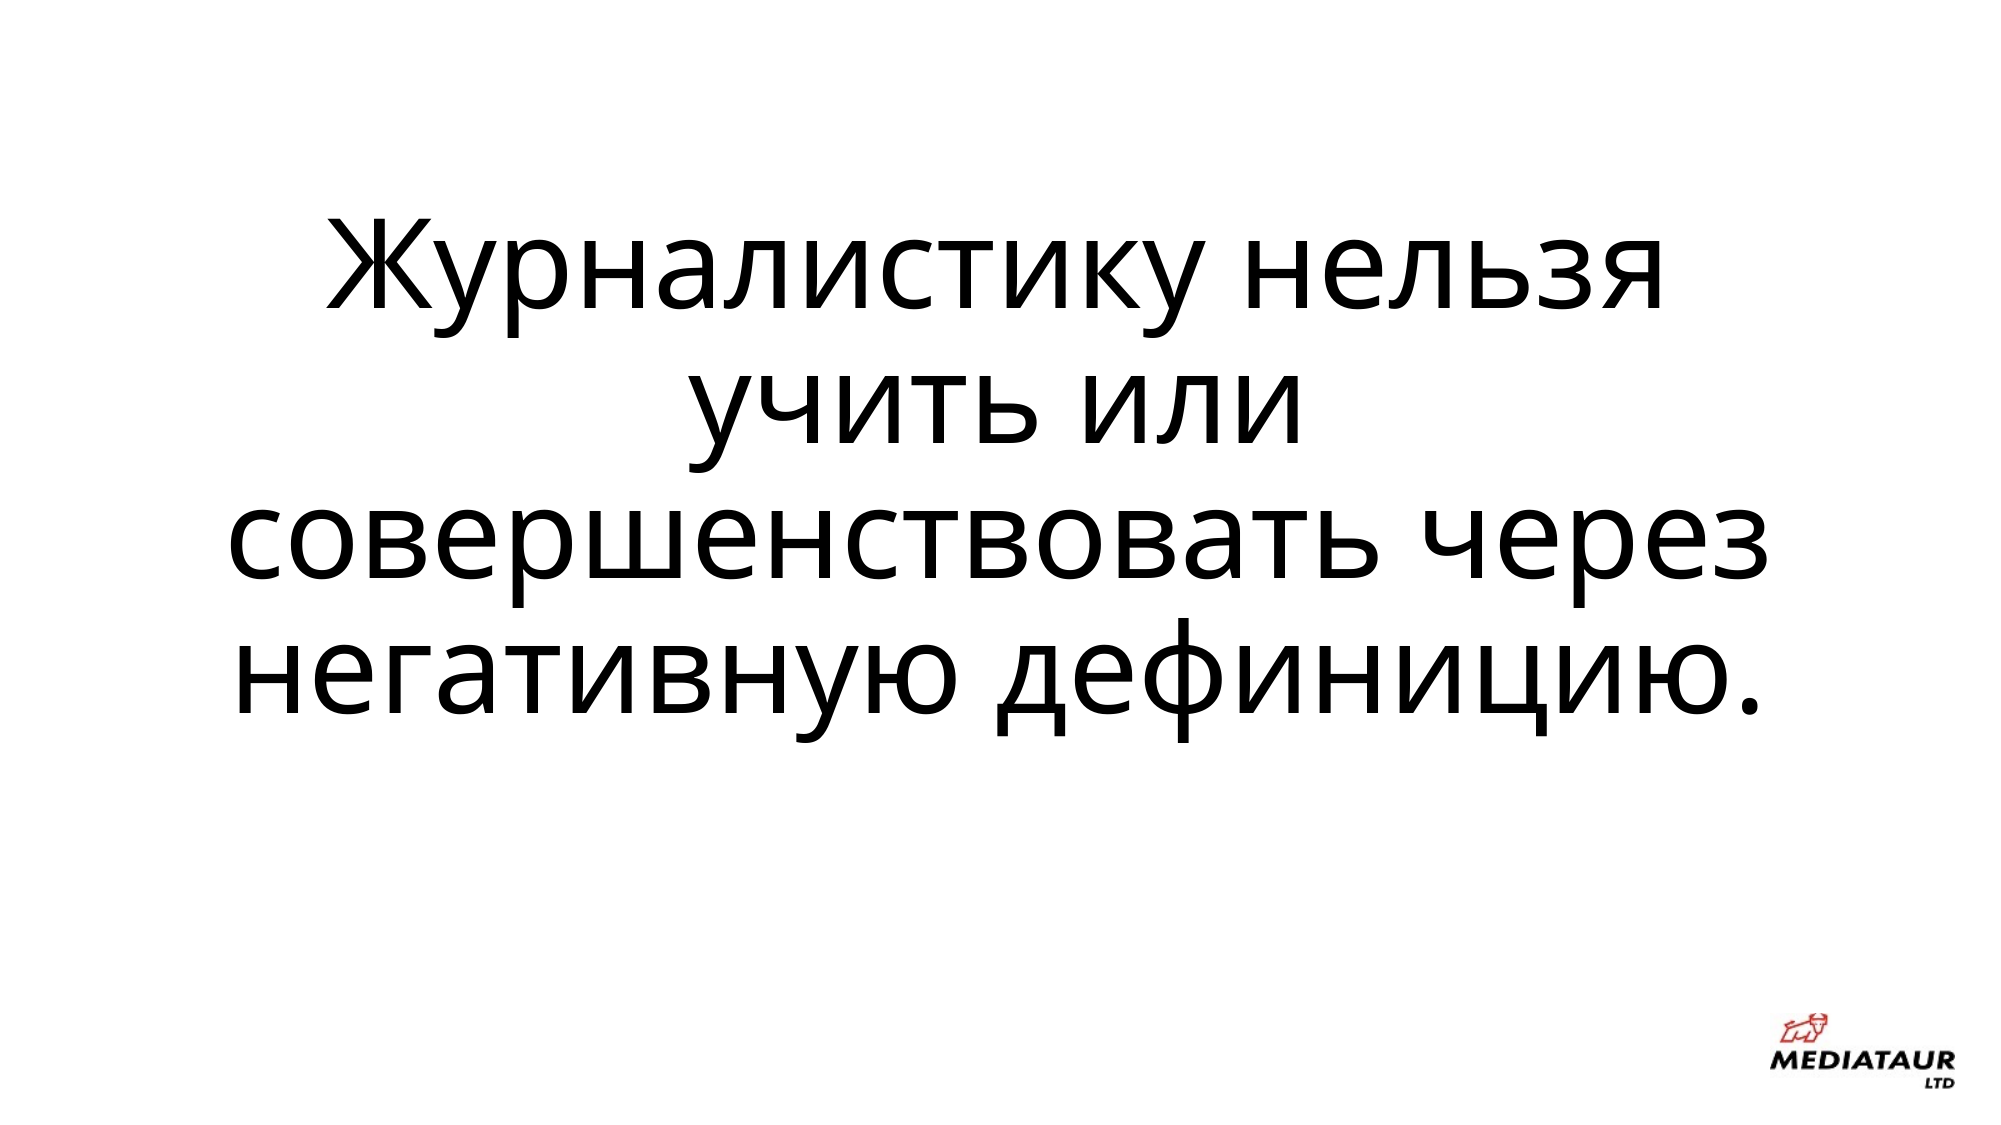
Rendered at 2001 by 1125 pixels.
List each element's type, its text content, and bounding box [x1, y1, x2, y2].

picture [1769, 1012, 1956, 1106]
title Журналистику нельзя учить или совершенствовать через негативную дефиницию. [135, 279, 1862, 749]
